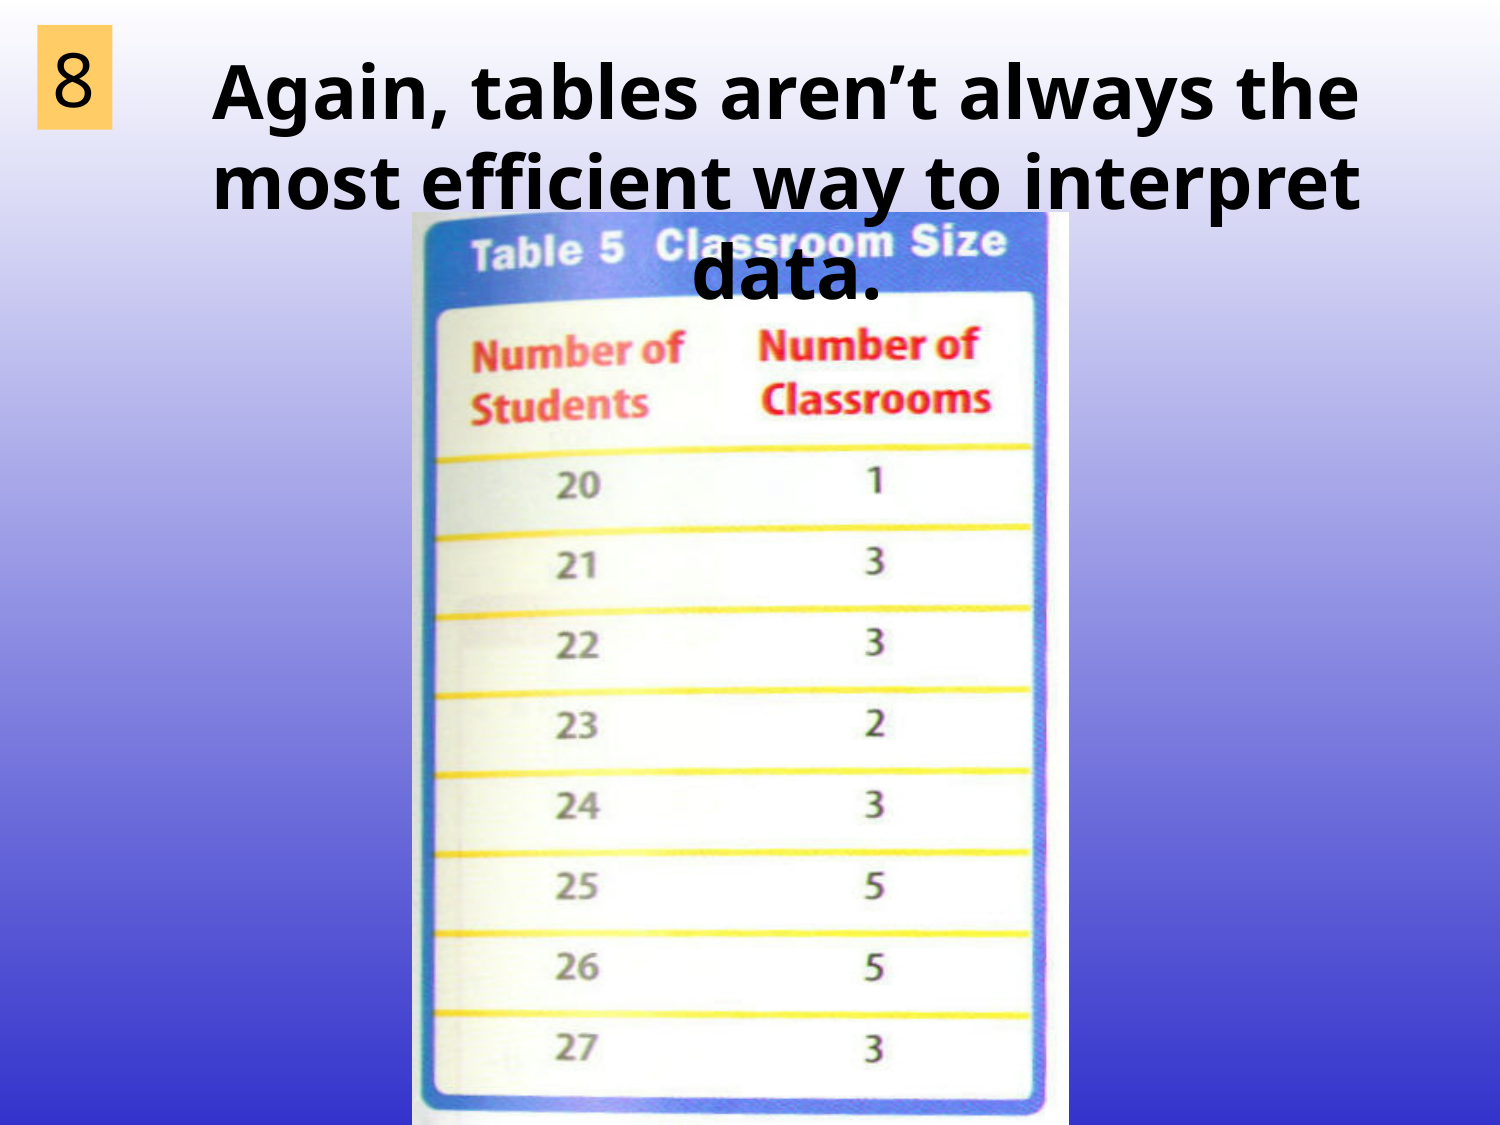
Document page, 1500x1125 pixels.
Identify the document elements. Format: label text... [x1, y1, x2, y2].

text_box 8 [37, 24, 113, 130]
text_box Again, tables aren’t always the most efficient way to interpret data. [112, 37, 1463, 323]
picture [412, 212, 1069, 1125]
